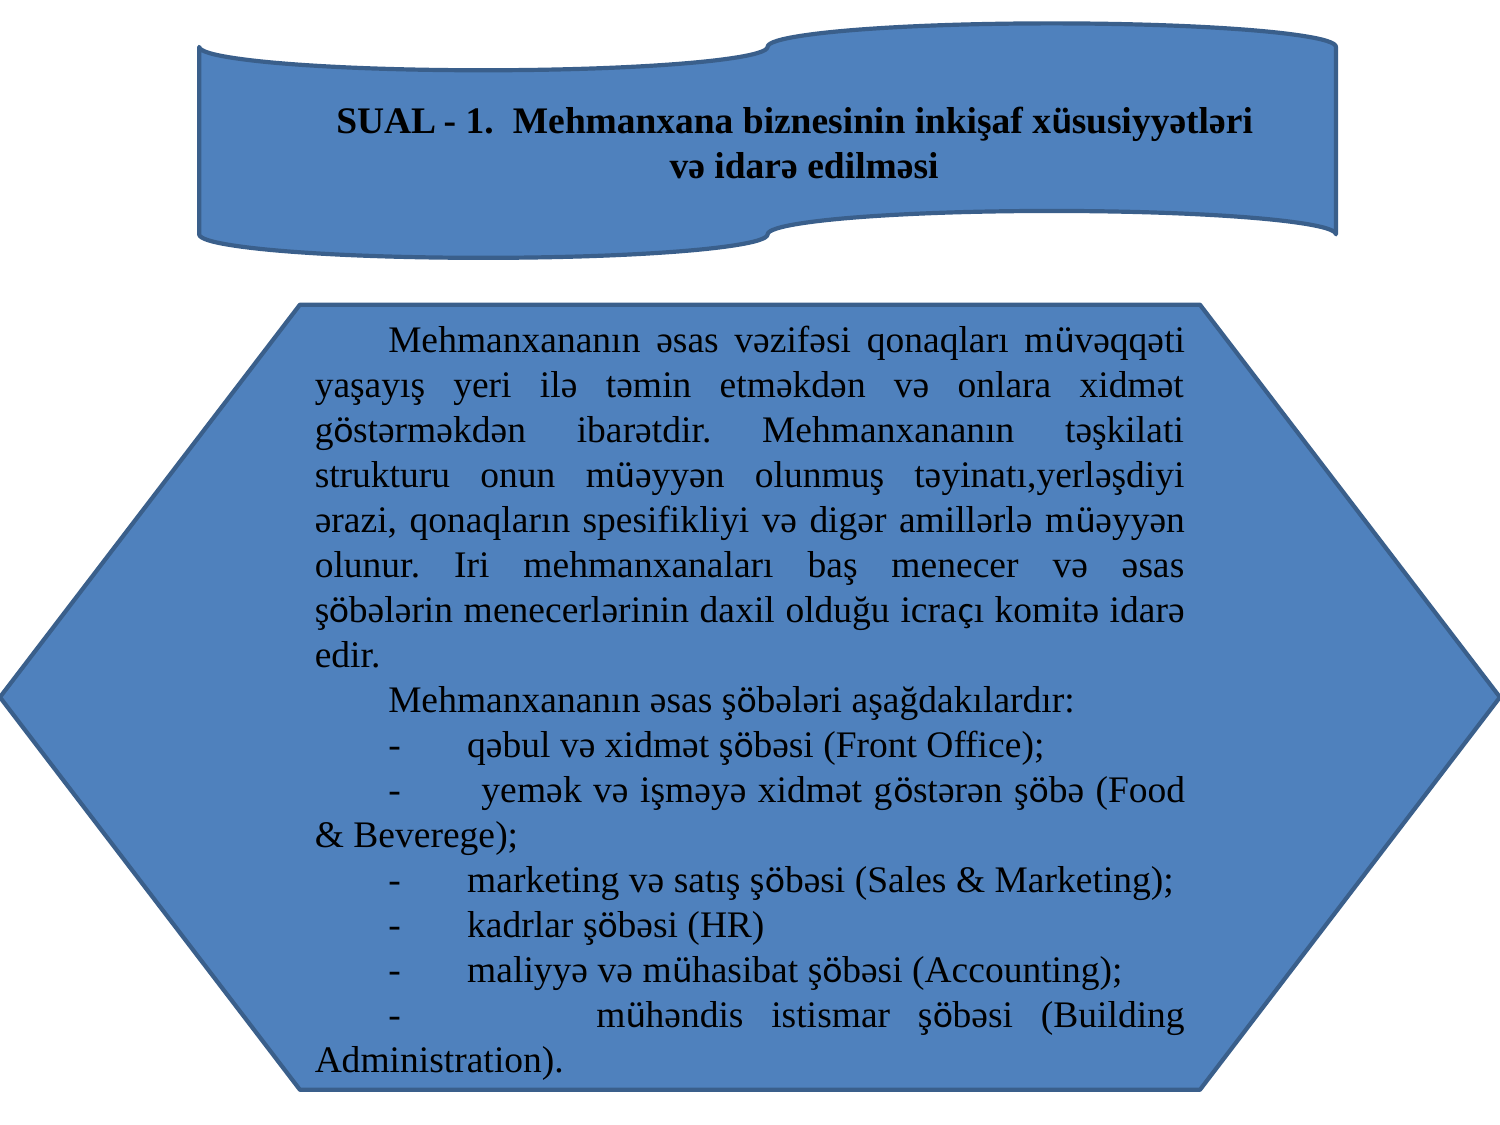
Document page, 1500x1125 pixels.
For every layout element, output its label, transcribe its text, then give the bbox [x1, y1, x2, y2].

text_box SUAL - 1. Mehmanxana biznesinin inkişaf xüsusiyyətləri və idarə edilməsi [197, 21, 1339, 260]
text_box Mehmanxananın əsas vəzifəsi qonaqları müvəqqəti yaşayış yeri ilə təmin etməkdən və onlara xidmət göstərməkdən ibarətdir. Mehmanxananın təşkilati strukturu onun müəyyən olunmuş təyinatı,yerləşdiyi ərazi, qonaqların spesifikliyi və digər amillərlə müəyyən olunur. Iri mehmanxanaları baş menecer və əsas şöbələrin menecerlərinin daxil olduğu icraçı komitə idarə edir. Mehmanxananın əsas şöbələri aşağdakılardır: - qəbul və xidmət şöbəsi (Front Office); - yemək və işməyə xidmət göstərən şöbə (Food & Beverege); - marketing və satış şöbəsi (Sales & Marketing); - kadrlar şöbəsi (HR) - maliyyə və mühasibat şöbəsi (Accounting); - mühəndis istismar şöbəsi (Building Administration). [0, 302, 1500, 1092]
